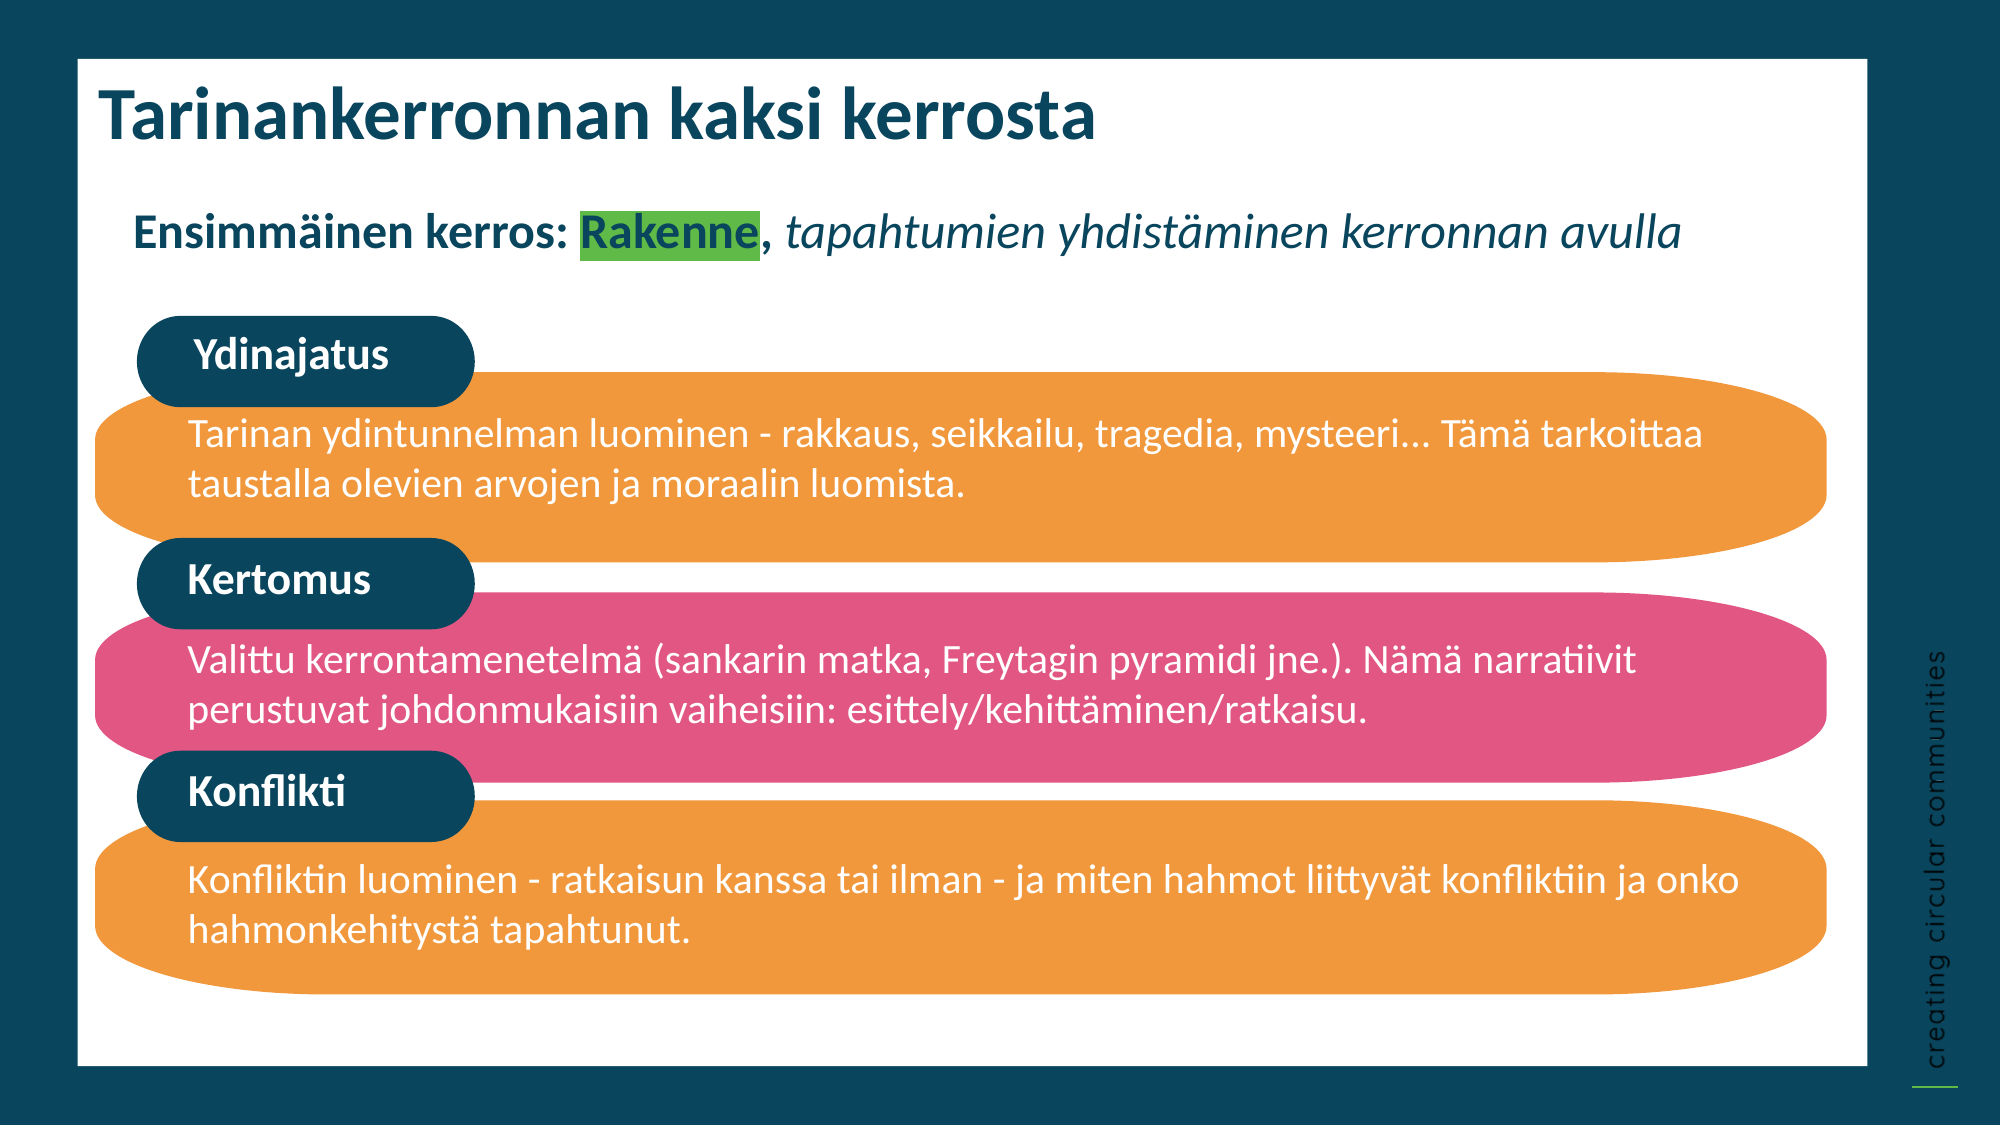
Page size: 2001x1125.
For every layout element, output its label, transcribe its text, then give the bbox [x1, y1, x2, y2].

text_box [95, 396, 1818, 563]
text_box Ydinajatus [178, 316, 517, 386]
text_box Konfliktin luominen - ratkaisun kanssa tai ilman - ja miten hahmot liittyvät konfliktiin ja onko hahmonkehitystä tapahtunut. [173, 844, 1827, 960]
list Ensimmäinen kerros: Rakenne, tapahtumien yhdistäminen kerronnan avulla [118, 199, 1781, 273]
text_box Kertomus [173, 541, 512, 612]
text_box [136, 537, 466, 629]
text_box [136, 750, 467, 843]
text_box [459, 372, 1778, 398]
text_box Valittu kerrontamenetelmä (sankarin matka, Freytagin pyramidi jne.). Nämä narratiivit perustuvat johdonmukaisiin vaiheisiin: esittely/kehittäminen/ratkaisu. [172, 624, 1827, 740]
text_box [95, 616, 1811, 783]
text_box [1820, 423, 1827, 511]
text_box Konflikti [173, 753, 512, 823]
text_box [136, 315, 469, 407]
text_box [95, 800, 1811, 995]
list Tarinankerronnan kaksi kerrosta [83, 67, 1733, 200]
text_box [454, 592, 1792, 624]
text_box Tarinan ydintunnelman luominen - rakkaus, seikkailu, tragedia, mysteeri... Tämä tarkoittaa taustalla olevien arvojen ja moraalin luomista. [173, 398, 1820, 514]
